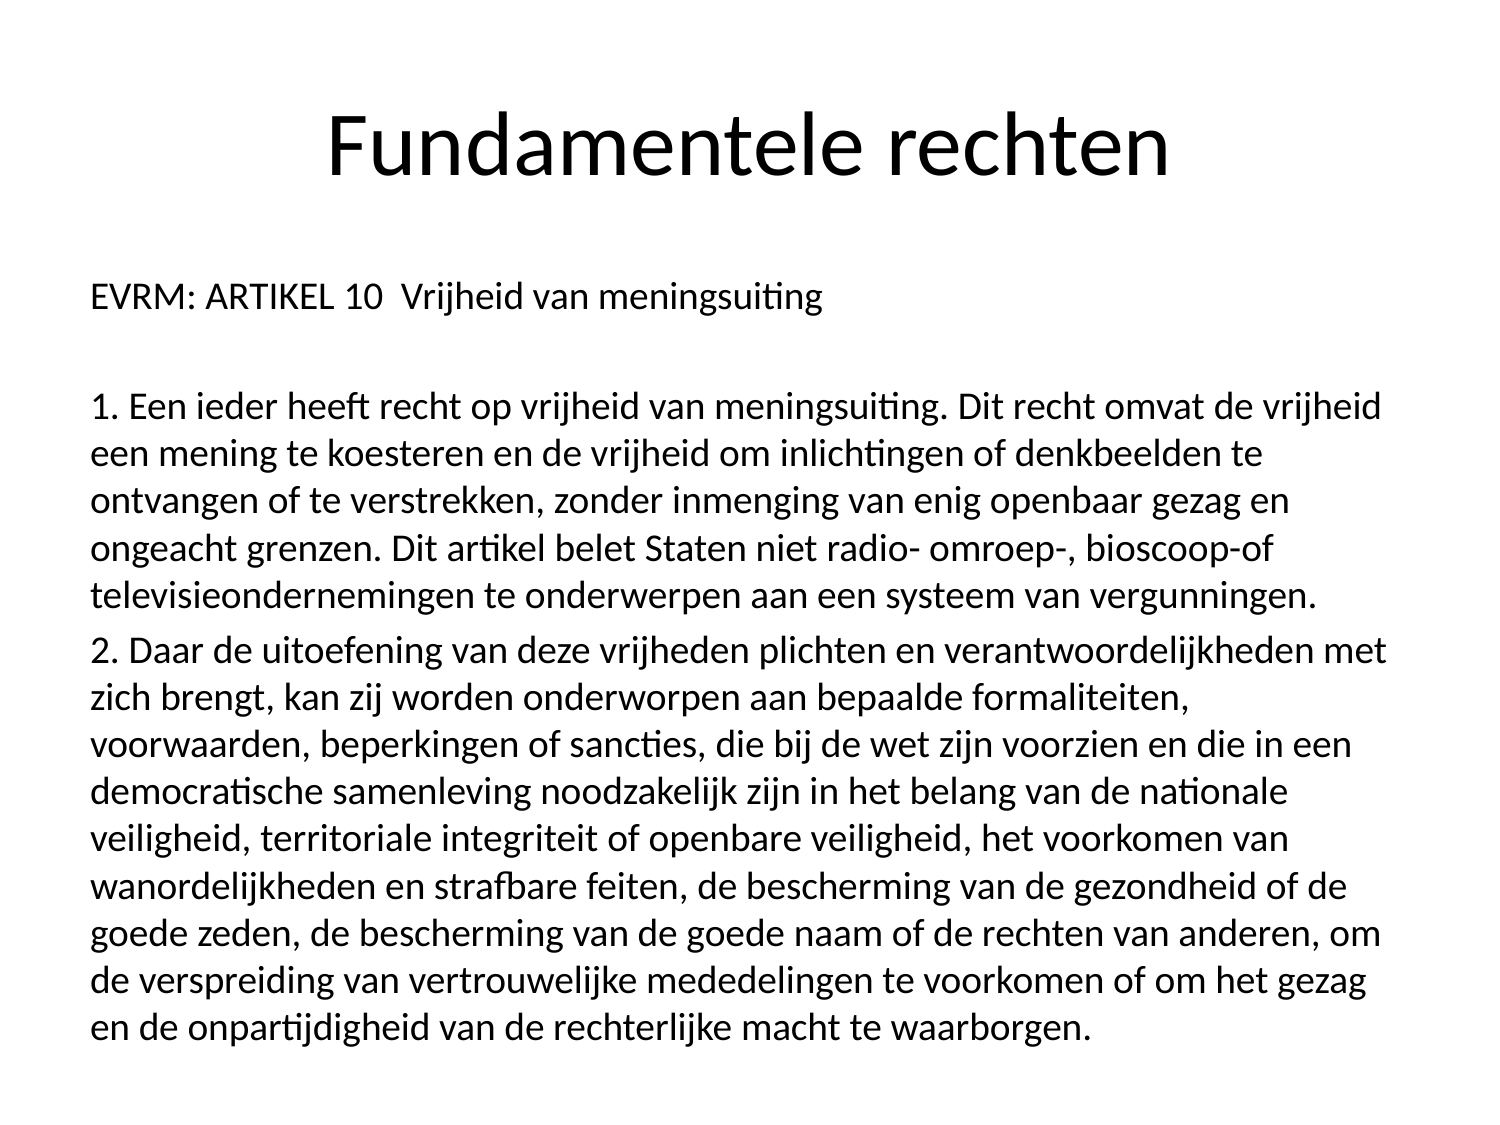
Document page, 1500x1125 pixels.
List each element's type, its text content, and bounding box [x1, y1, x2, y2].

title Fundamentele rechten [75, 45, 1425, 233]
list EVRM: ARTIKEL 10 Vrijheid van meningsuiting 1. Een ieder heeft recht op vrijheid van meningsuiting. Dit recht omvat de vrijheid een mening te koesteren en de vrijheid om inlichtingen of denkbeelden te ontvangen of te verstrekken, zonder inmenging van enig openbaar gezag en ongeacht grenzen. Dit artikel belet Staten niet radio- omroep-, bioscoop-of televisieondernemingen te onderwerpen aan een systeem van vergunningen. 2. Daar de uitoefening van deze vrijheden plichten en verantwoordelijkheden met zich brengt, kan zij worden onderworpen aan bepaalde formaliteiten, voorwaarden, beperkingen of sancties, die bij de wet zijn voorzien en die in een democratische samenleving noodzakelijk zijn in het belang van de nationale veiligheid, territoriale integriteit of openbare veiligheid, het voorkomen van wanordelijkheden en strafbare feiten, de bescherming van de gezondheid of de goede zeden, de bescherming van de goede naam of de rechten van anderen, om de verspreiding van vertrouwelijke mededelingen te voorkomen of om het gezag en de onpartijdigheid van de rechterlijke macht te waarborgen. [75, 262, 1425, 1059]
